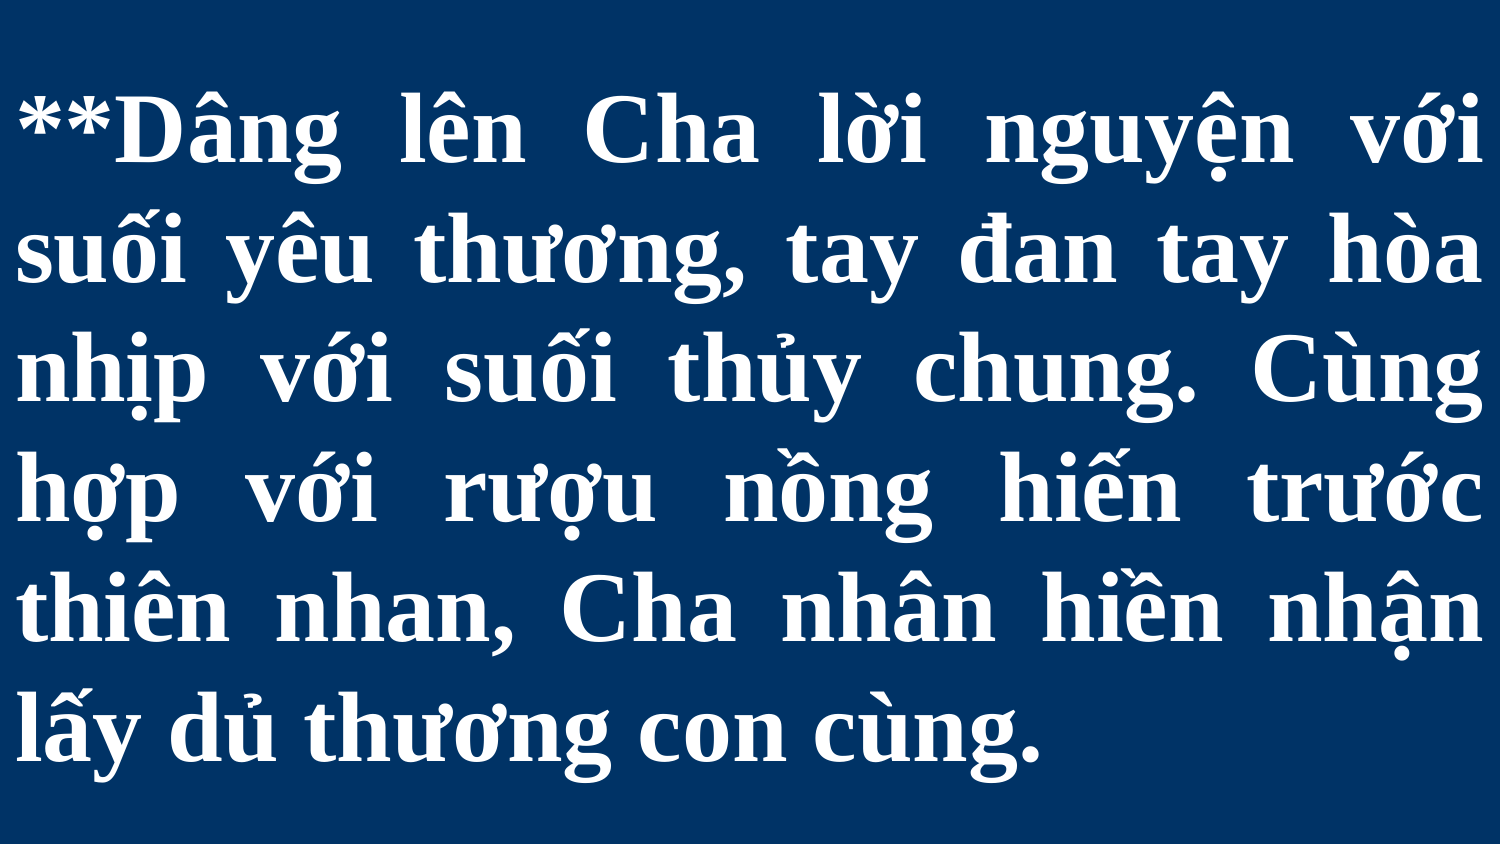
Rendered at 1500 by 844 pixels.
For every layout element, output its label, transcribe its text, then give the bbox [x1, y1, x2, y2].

title **Dâng lên Cha lời nguyện với suối yêu thương, tay đan tay hòa nhịp với suối thủy chung. Cùng hợp với rượu nồng hiến trước thiên nhan, Cha nhân hiền nhận lấy dủ thương con cùng. [0, 0, 1500, 844]
